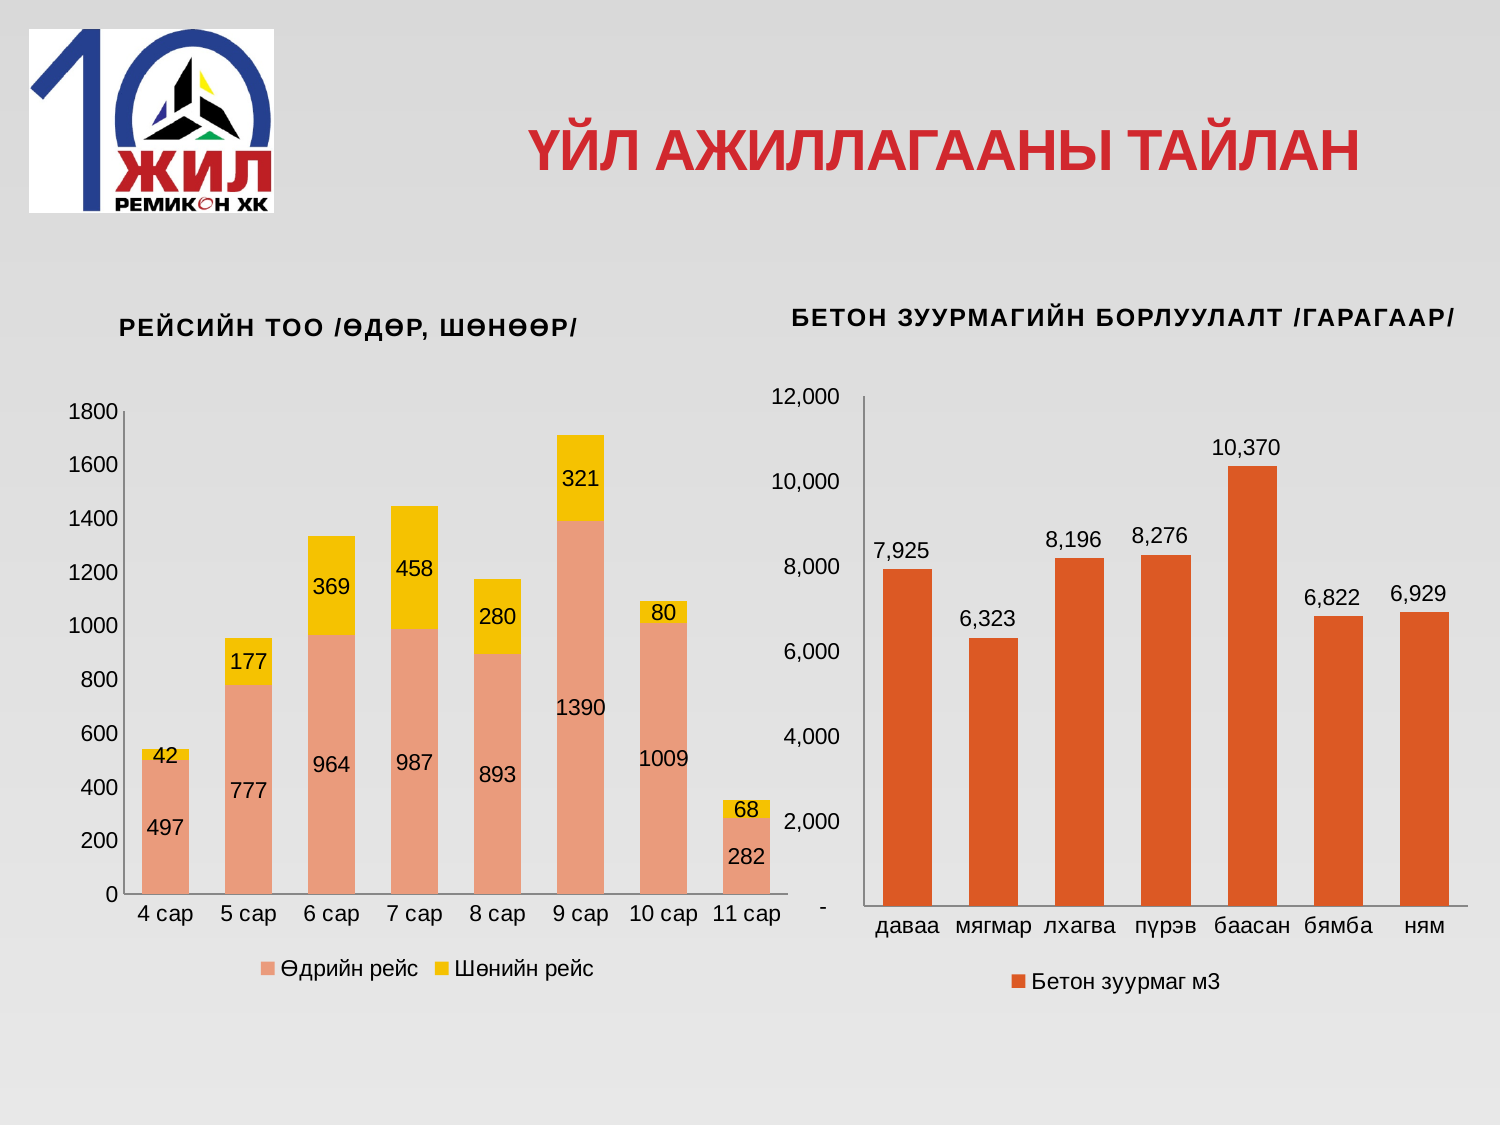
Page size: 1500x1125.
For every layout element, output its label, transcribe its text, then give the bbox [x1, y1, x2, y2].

text_box Үйл ажиллагааны тайлан [513, 90, 1436, 190]
chart [52, 370, 1483, 1001]
list Бетон зуурмагийн борлуулалт /гарагаар/ [776, 290, 1500, 340]
list Рейсийн тоо /өдөр, шөнөөр/ [100, 302, 597, 349]
picture [28, 28, 275, 214]
